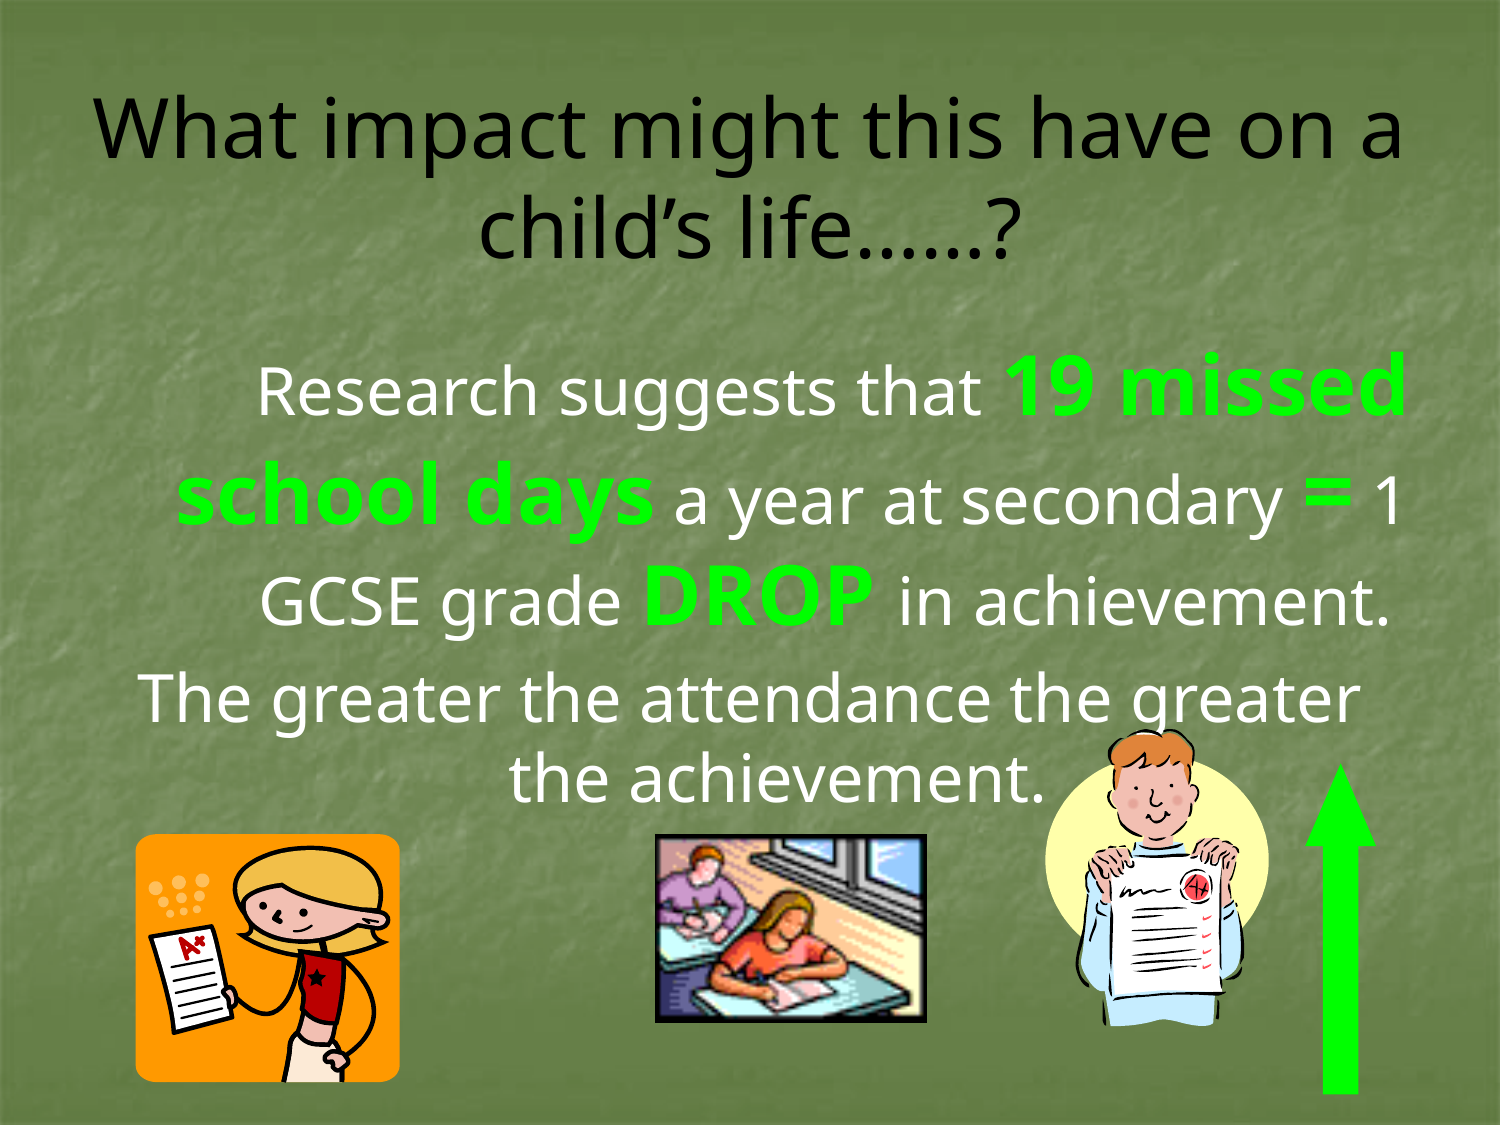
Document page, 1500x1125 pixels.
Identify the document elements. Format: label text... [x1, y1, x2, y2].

picture [655, 834, 928, 1023]
text_box [1305, 763, 1377, 1095]
list Research suggests that 19 missed school days a year at secondary = 1 GCSE grade DROP in achievement. The greater the attendance the greater the achievement. [75, 324, 1425, 1000]
picture [1045, 727, 1269, 1027]
title What impact might this have on a child’s life……? [75, 62, 1425, 288]
picture [135, 834, 400, 1083]
